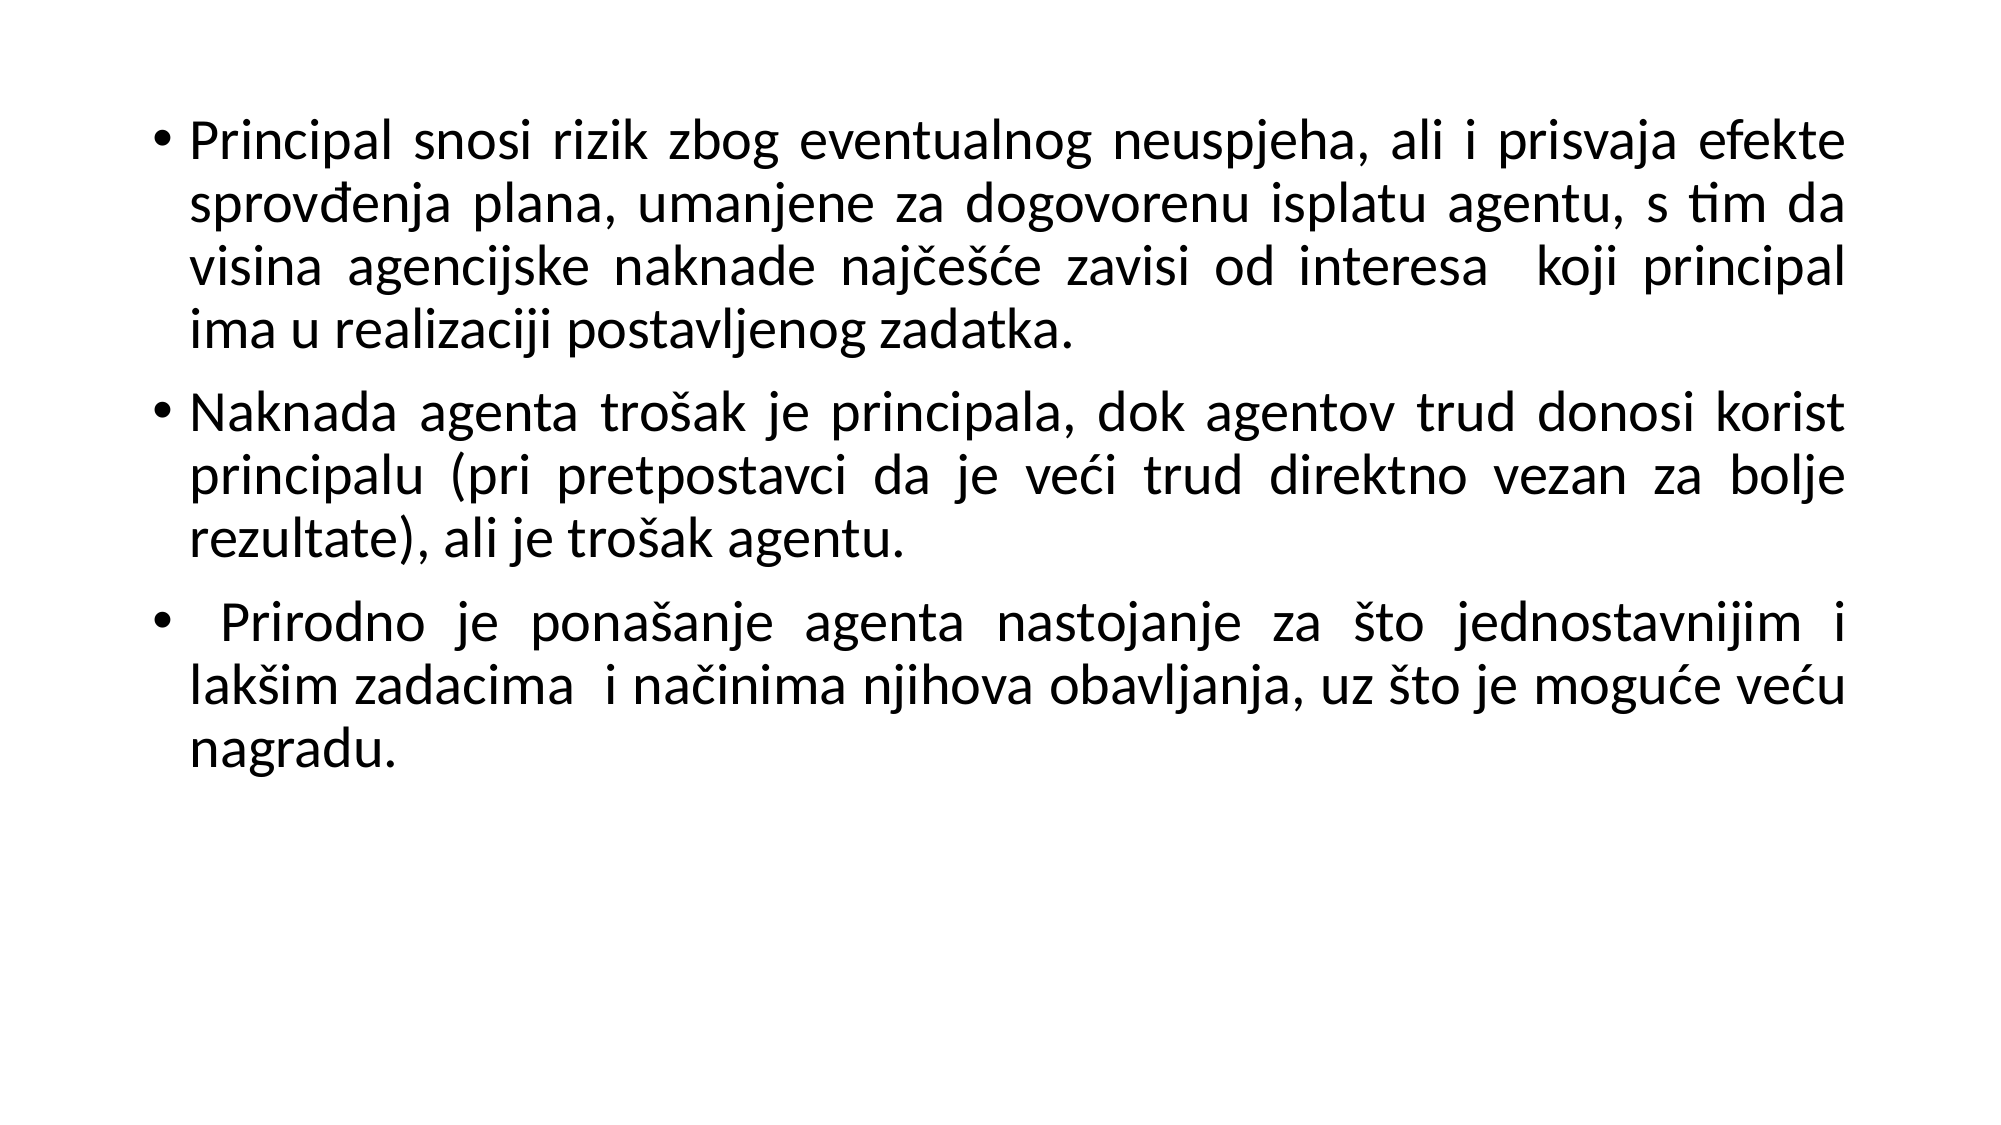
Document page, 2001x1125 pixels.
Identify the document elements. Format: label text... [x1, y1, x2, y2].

list Principal snosi rizik zbog eventualnog neuspjeha, ali i prisvaja efekte sprovđenja plana, umanjene za dogovorenu isplatu agentu, s tim da visina agencijske naknade najčešće zavisi od interesa koji principal ima u realizaciji postavljenog zadatka. Naknada agenta trošak je principala, dok agentov trud donosi korist principalu (pri pretpostavci da je veći trud direktno vezan za bolje rezultate), ali je trošak agentu. Prirodno je ponašanje agenta nastojanje za što jednostavnijim i lakšim zadacima i načinima njihova obavljanja, uz što je moguće veću nagradu. [137, 101, 1863, 1014]
